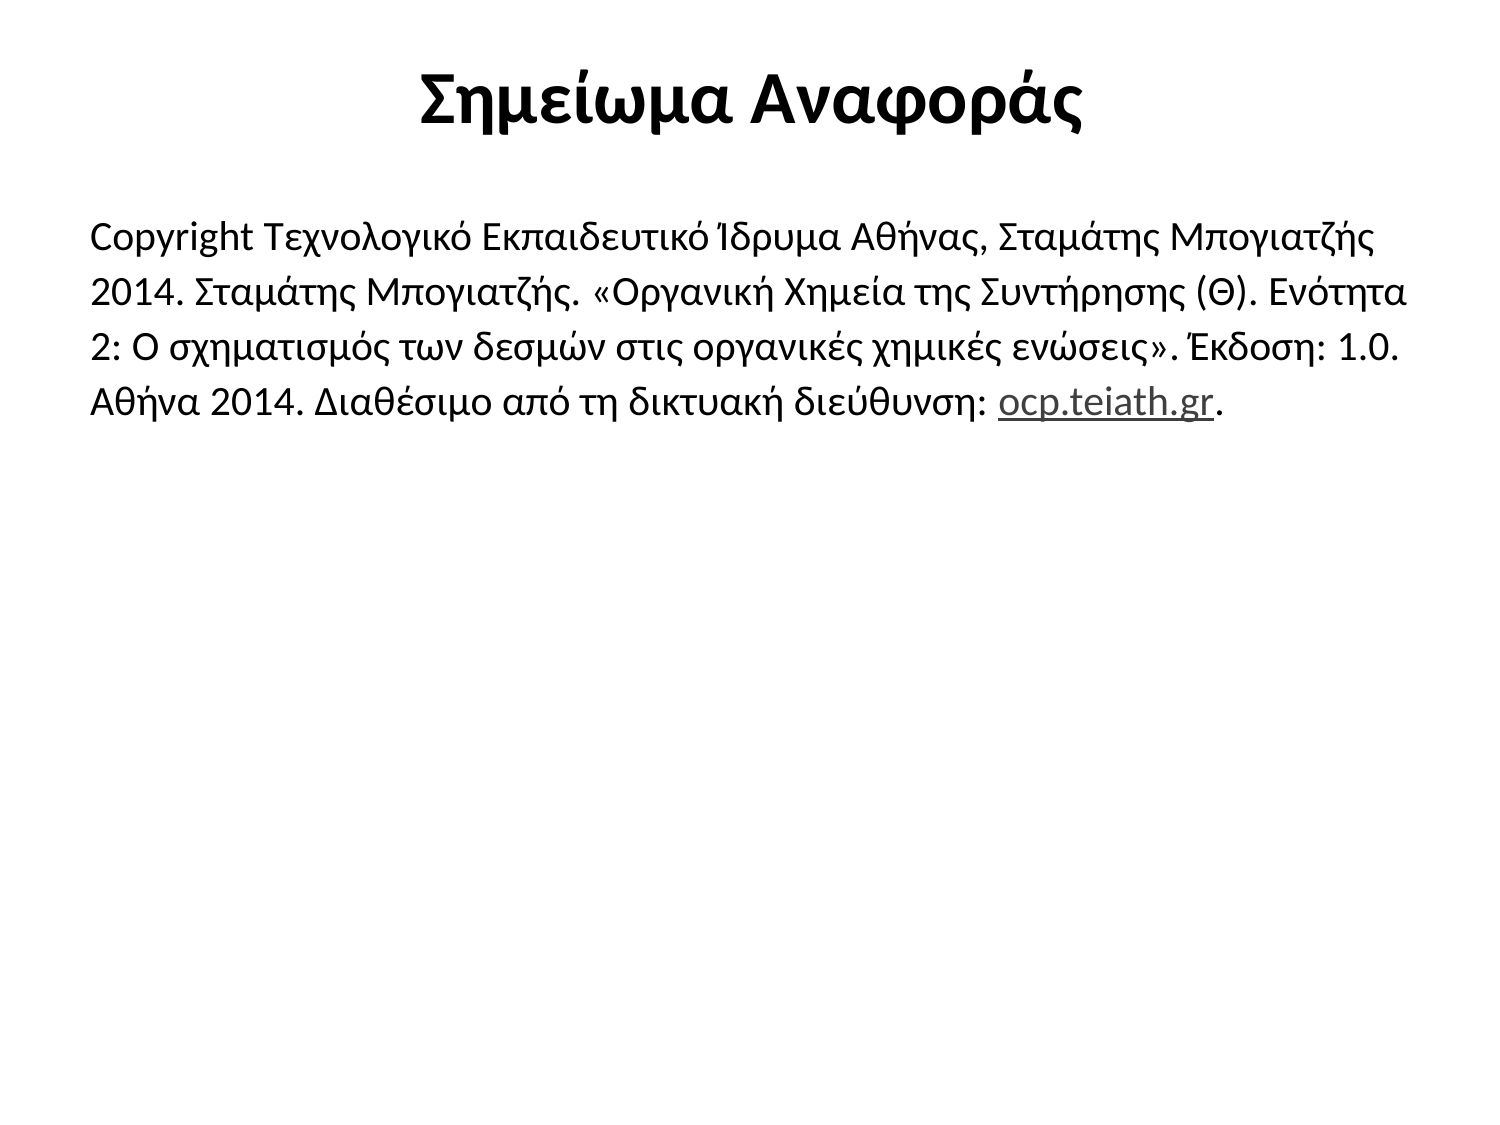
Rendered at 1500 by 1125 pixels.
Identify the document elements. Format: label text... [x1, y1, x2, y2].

list Copyright Τεχνολογικό Εκπαιδευτικό Ίδρυμα Αθήνας, Σταμάτης Μπογιατζής 2014. Σταμάτης Μπογιατζής. «Οργανική Χημεία της Συντήρησης (Θ). Ενότητα 2: Ο σχηματισμός των δεσμών στις οργανικές χημικές ενώσεις». Έκδοση: 1.0. Αθήνα 2014. Διαθέσιμο από τη δικτυακή διεύθυνση: ocp.teiath.gr. [75, 196, 1425, 1024]
title Σημείωμα Αναφοράς [76, 19, 1427, 169]
